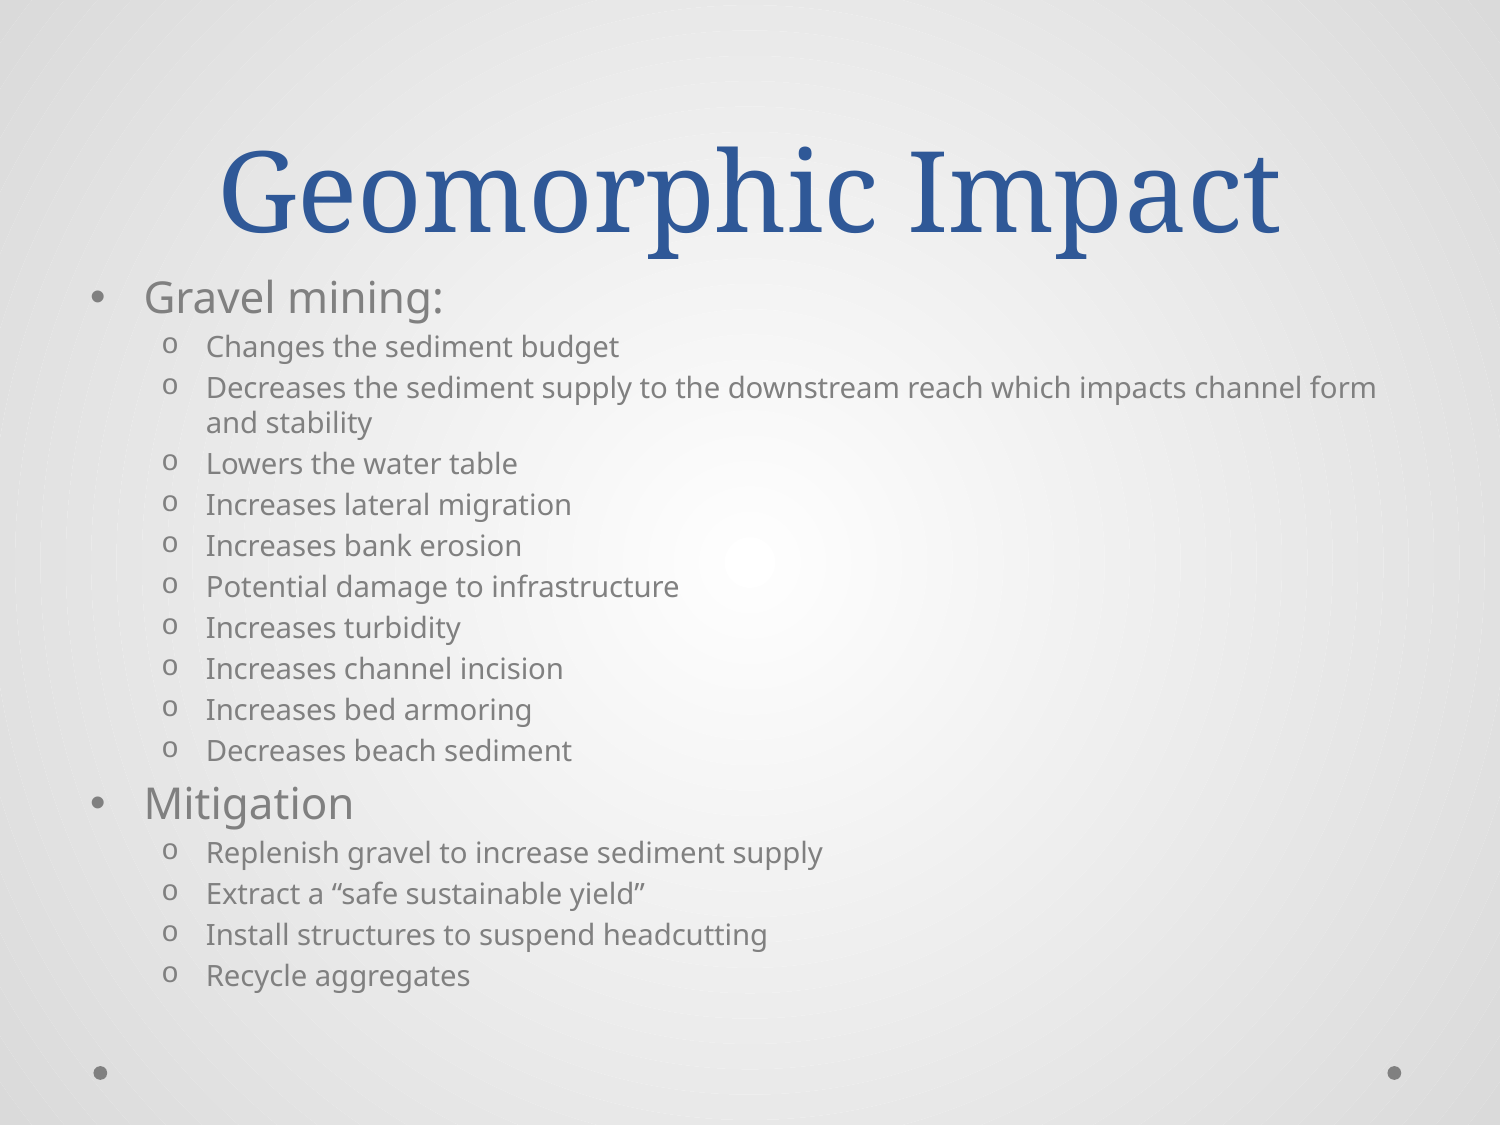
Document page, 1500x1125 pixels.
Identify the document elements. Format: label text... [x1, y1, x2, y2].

list Gravel mining: Changes the sediment budget Decreases the sediment supply to the downstream reach which impacts channel form and stability Lowers the water table Increases lateral migration Increases bank erosion Potential damage to infrastructure Increases turbidity Increases channel incision Increases bed armoring Decreases beach sediment Mitigation Replenish gravel to increase sediment supply Extract a “safe sustainable yield” Install structures to suspend headcutting Recycle aggregates [74, 262, 1426, 1006]
title Geomorphic Impact [75, 0, 1425, 262]
